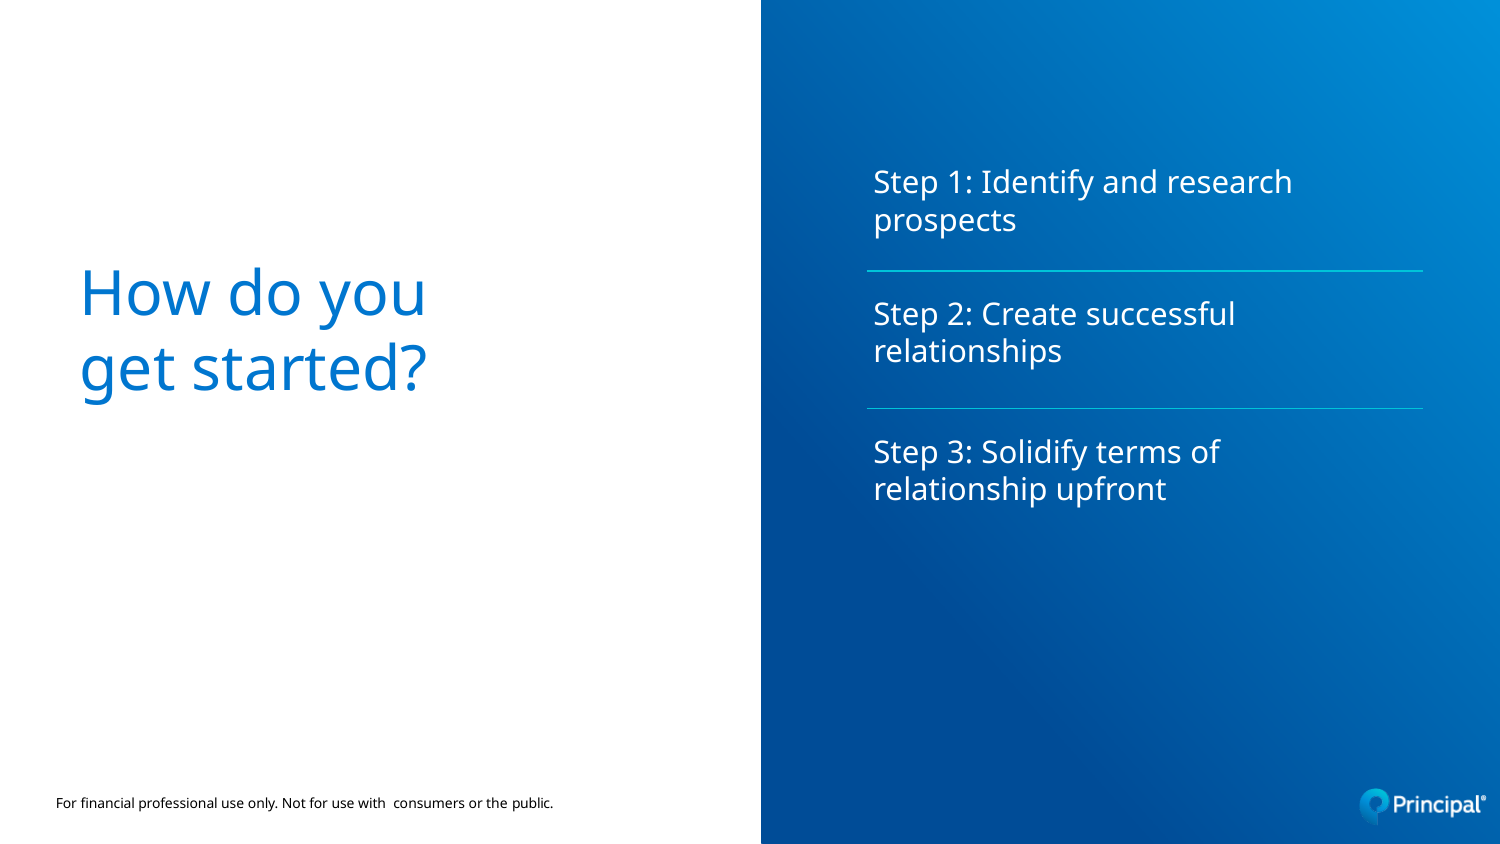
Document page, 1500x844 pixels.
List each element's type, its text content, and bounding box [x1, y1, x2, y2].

text_box How do you get started? [64, 245, 531, 411]
text_box For financial professional use only. Not for use with consumers or the public. [53, 755, 756, 812]
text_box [761, 0, 1500, 844]
